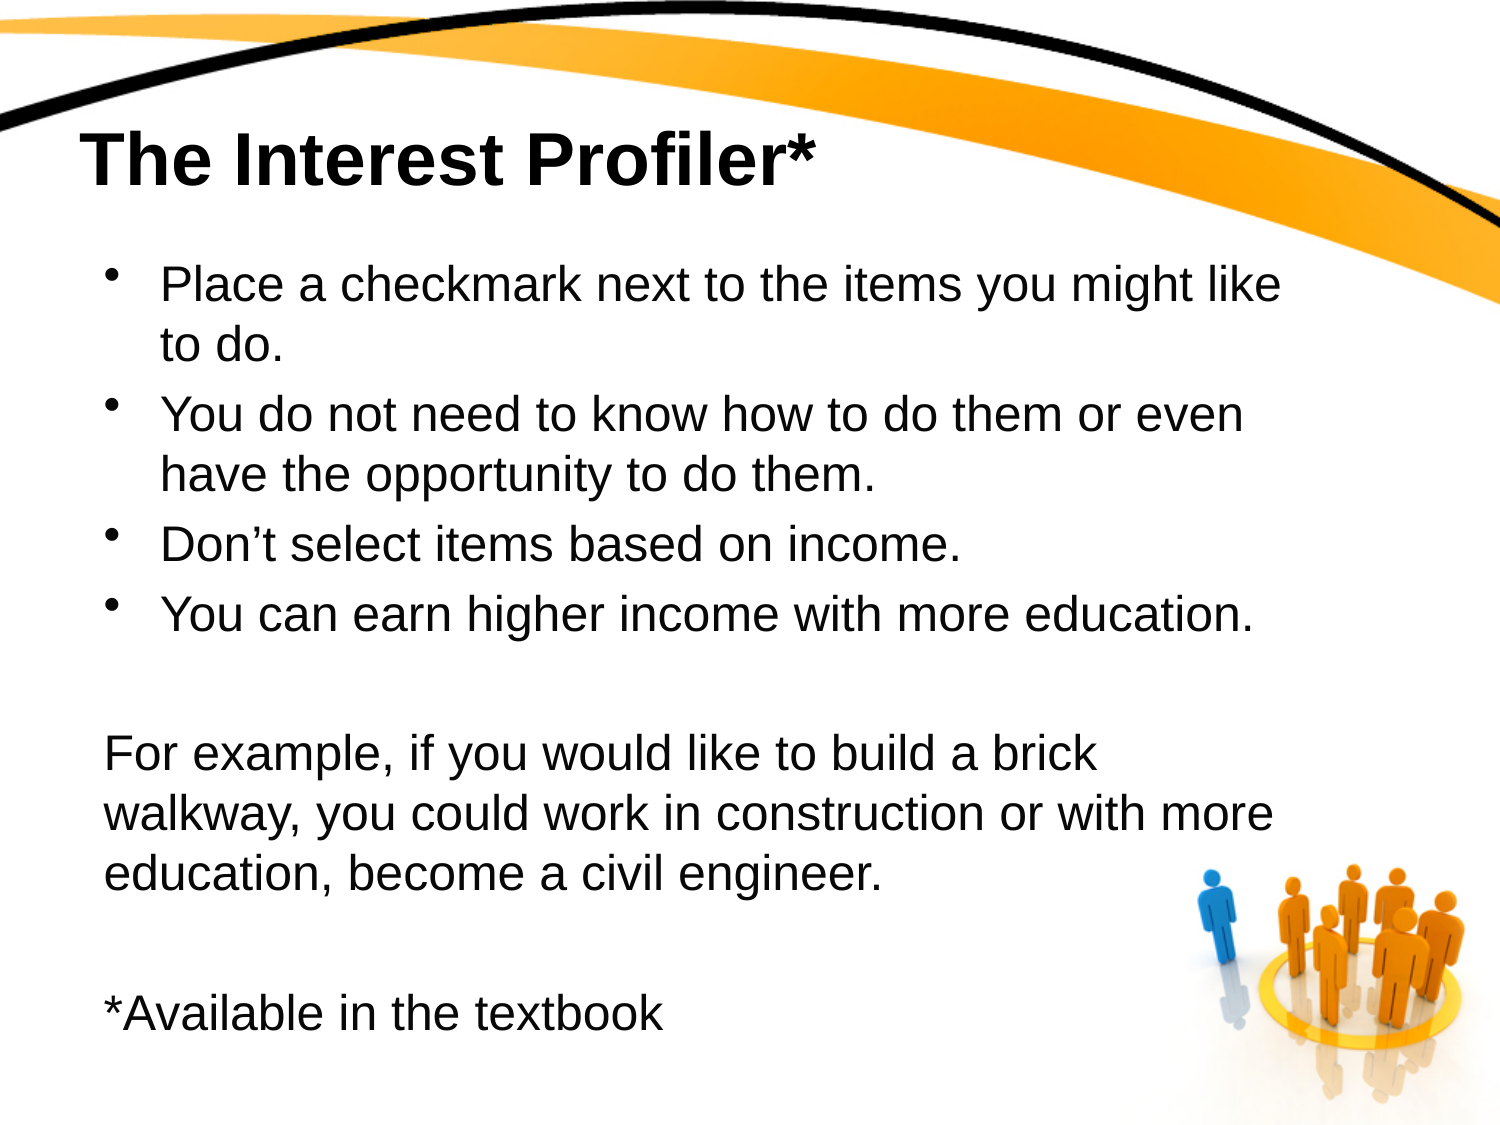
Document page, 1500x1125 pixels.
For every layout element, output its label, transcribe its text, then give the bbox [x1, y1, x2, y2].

picture [0, 0, 1500, 1125]
title The Interest Profiler* [64, 113, 1282, 197]
list Place a checkmark next to the items you might like to do. You do not need to know how to do them or even have the opportunity to do them. Don’t select items based on income. You can earn higher income with more education. For example, if you would like to build a brick walkway, you could work in construction or with more education, become a civil engineer. *Available in the textbook [88, 243, 1306, 1082]
